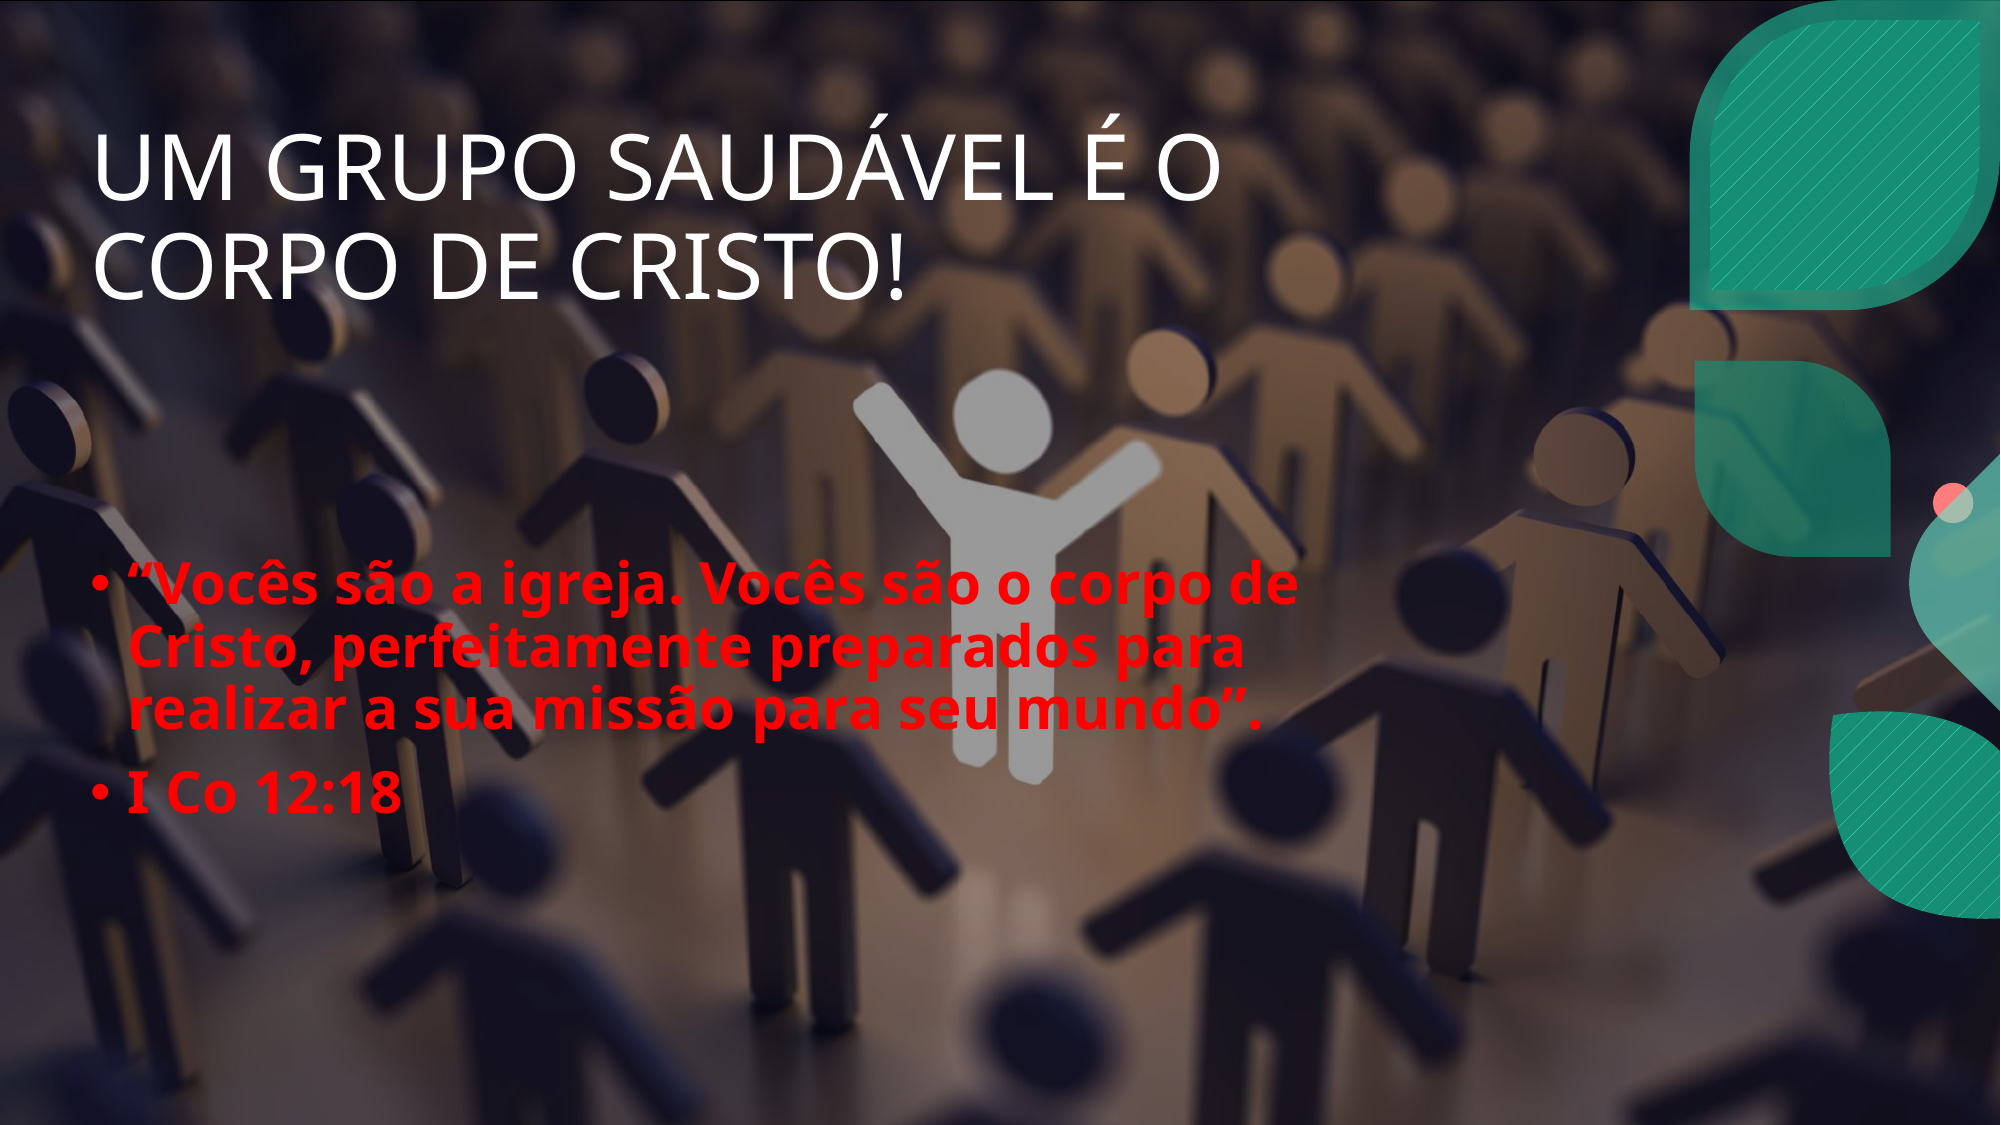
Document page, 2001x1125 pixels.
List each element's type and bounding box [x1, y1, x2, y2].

text_box [1689, 0, 2000, 919]
picture [0, 1, 2000, 1125]
